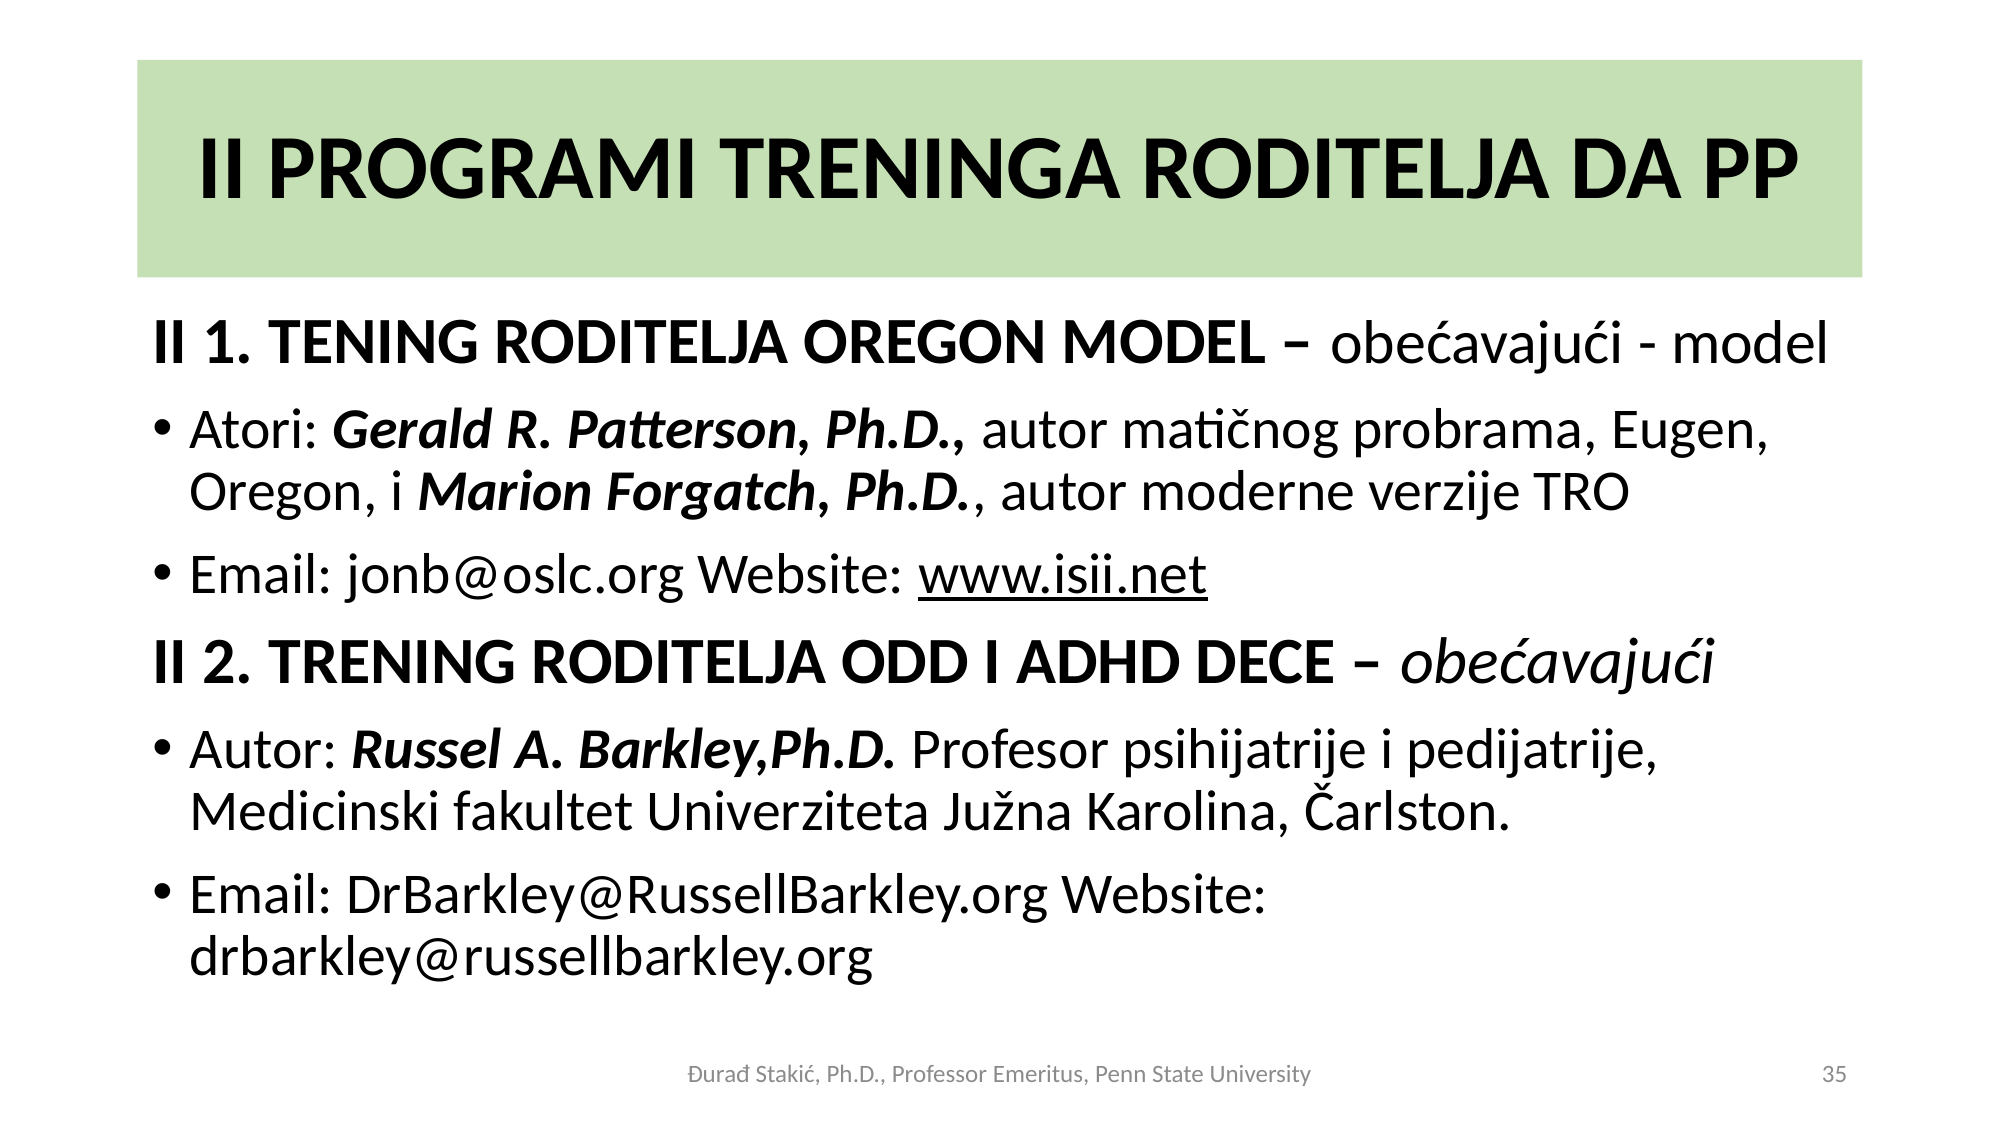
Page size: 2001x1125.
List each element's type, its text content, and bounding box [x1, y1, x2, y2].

list II 1. TENING RODITELJA OREGON MODEL – obećavajući - model Atori: Gerald R. Patterson, Ph.D., autor matičnog probrama, Eugen, Oregon, i Marion Forgatch, Ph.D., autor moderne verzije TRO Email: jonb@oslc.org Website: www.isii.net II 2. TRENING RODITELJA ODD I ADHD DECE – obećavajući Autor: Russel A. Barkley,Ph.D. Profesor psihijatrije i pedijatrije, Medicinski fakultet Univerziteta Južna Karolina, Čarlston. Email: DrBarkley@RussellBarkley.org Website: drbarkley@russellbarkley.org [137, 299, 1863, 1014]
slide_number 35 [1412, 1042, 1863, 1103]
footer Đurađ Stakić, Ph.D., Professor Emeritus, Penn State University [662, 1042, 1338, 1103]
title II PROGRAMI TRENINGA RODITELJA DA PP [137, 59, 1863, 278]
